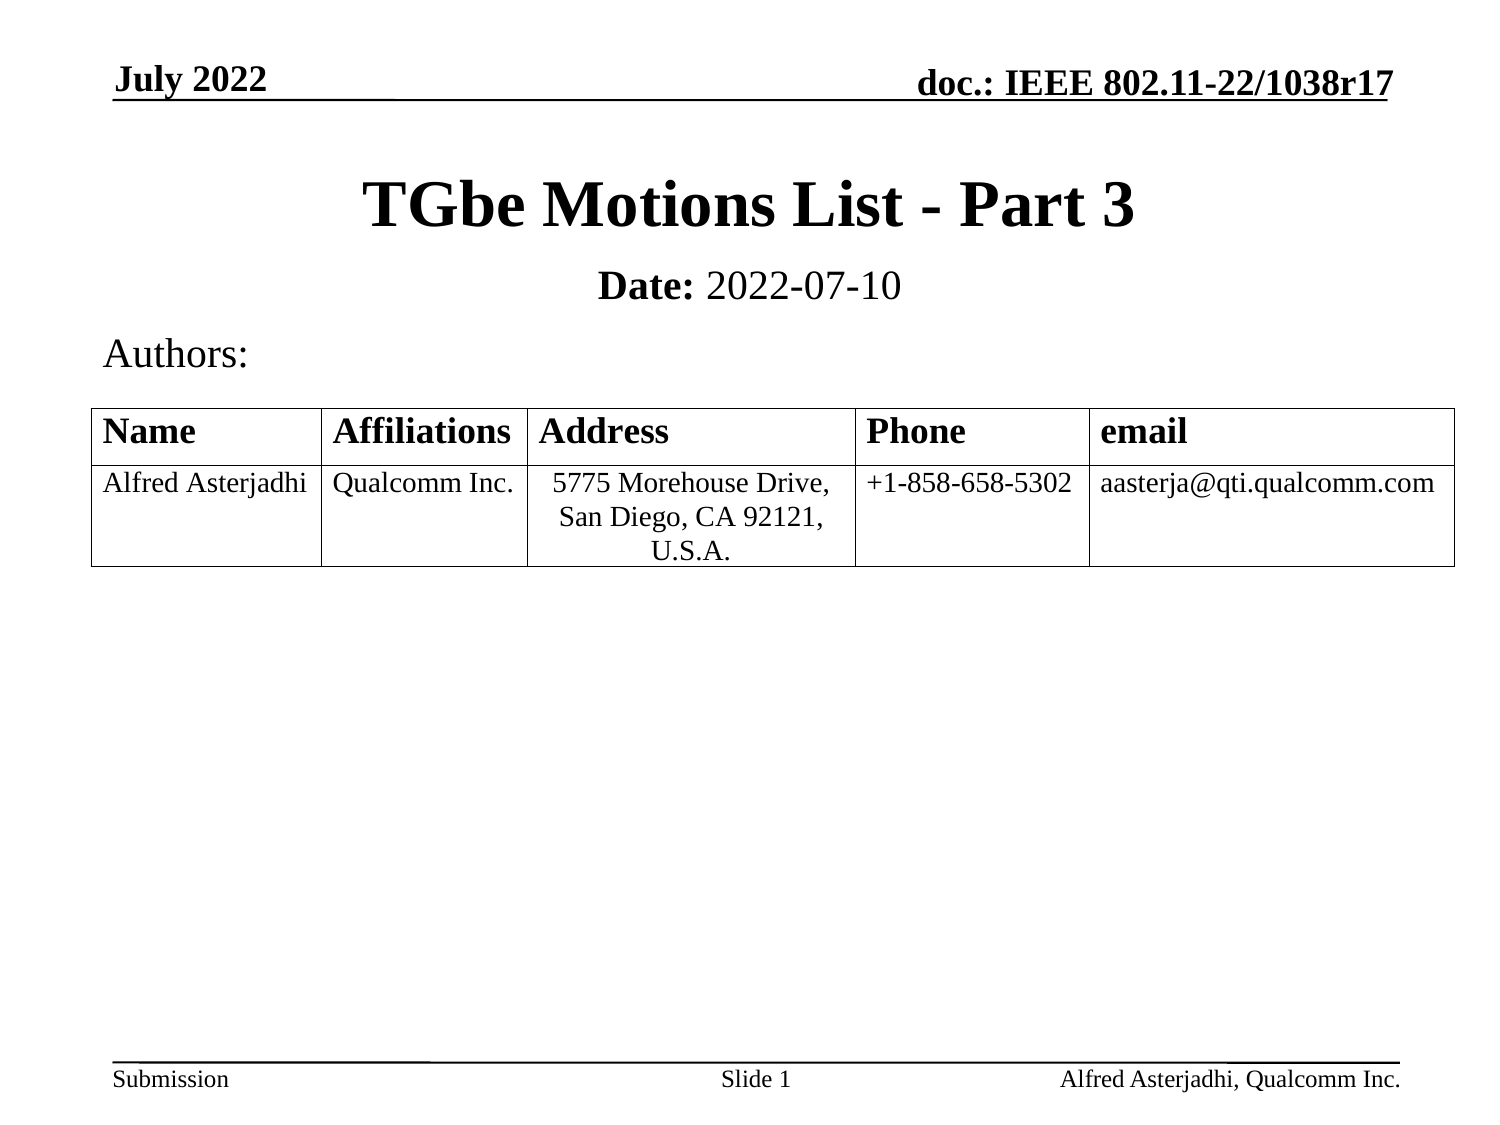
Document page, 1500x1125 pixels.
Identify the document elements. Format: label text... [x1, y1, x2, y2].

title TGbe Motions List - Part 3 [112, 112, 1388, 249]
list Date: 2022-07-10 [112, 249, 1388, 316]
text_box Authors: [87, 318, 325, 381]
slide_number Slide 1 [712, 1061, 800, 1123]
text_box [75, 407, 1477, 819]
footer Alfred Asterjadhi, Qualcomm Inc. [902, 1061, 1402, 1093]
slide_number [114, 54, 493, 100]
